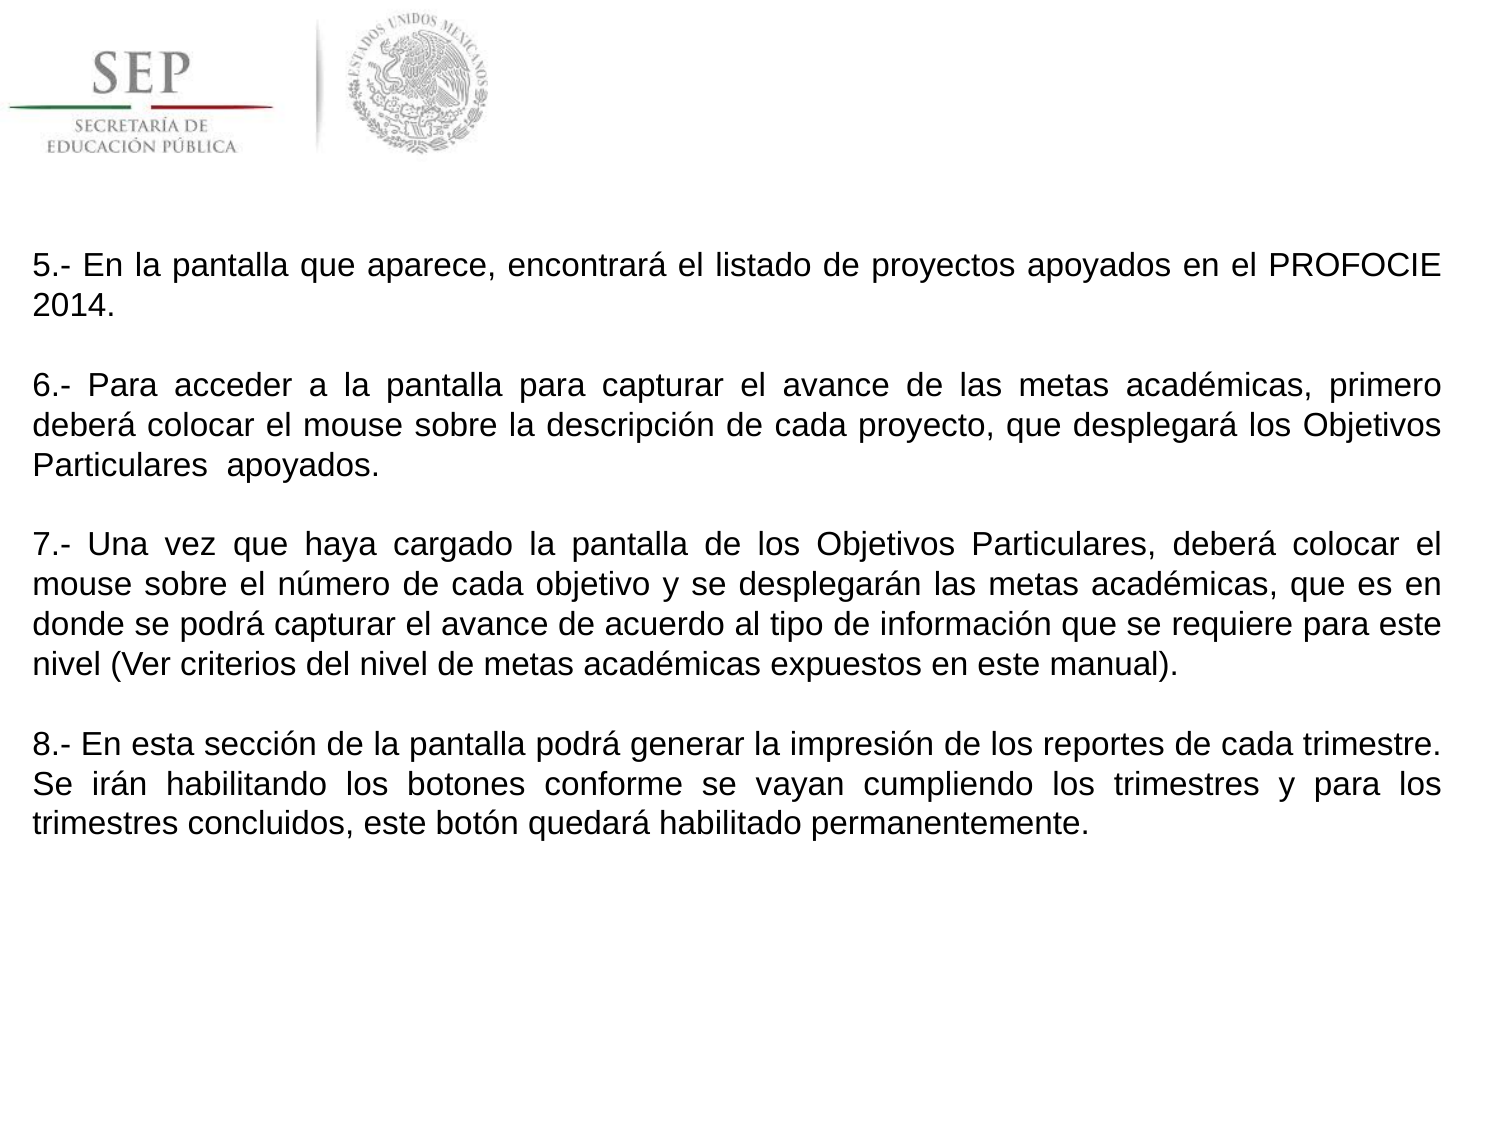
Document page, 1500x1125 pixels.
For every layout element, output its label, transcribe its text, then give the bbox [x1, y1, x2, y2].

list 5.- En la pantalla que aparece, encontrará el listado de proyectos apoyados en el PROFOCIE 2014. 6.- Para acceder a la pantalla para capturar el avance de las metas académicas, primero deberá colocar el mouse sobre la descripción de cada proyecto, que desplegará los Objetivos Particulares apoyados. 7.- Una vez que haya cargado la pantalla de los Objetivos Particulares, deberá colocar el mouse sobre el número de cada objetivo y se desplegarán las metas académicas, que es en donde se podrá capturar el avance de acuerdo al tipo de información que se requiere para este nivel (Ver criterios del nivel de metas académicas expuestos en este manual). 8.- En esta sección de la pantalla podrá generar la impresión de los reportes de cada trimestre. Se irán habilitando los botones conforme se vayan cumpliendo los trimestres y para los trimestres concluidos, este botón quedará habilitado permanentemente. [17, 196, 1459, 1085]
picture [0, 0, 502, 162]
